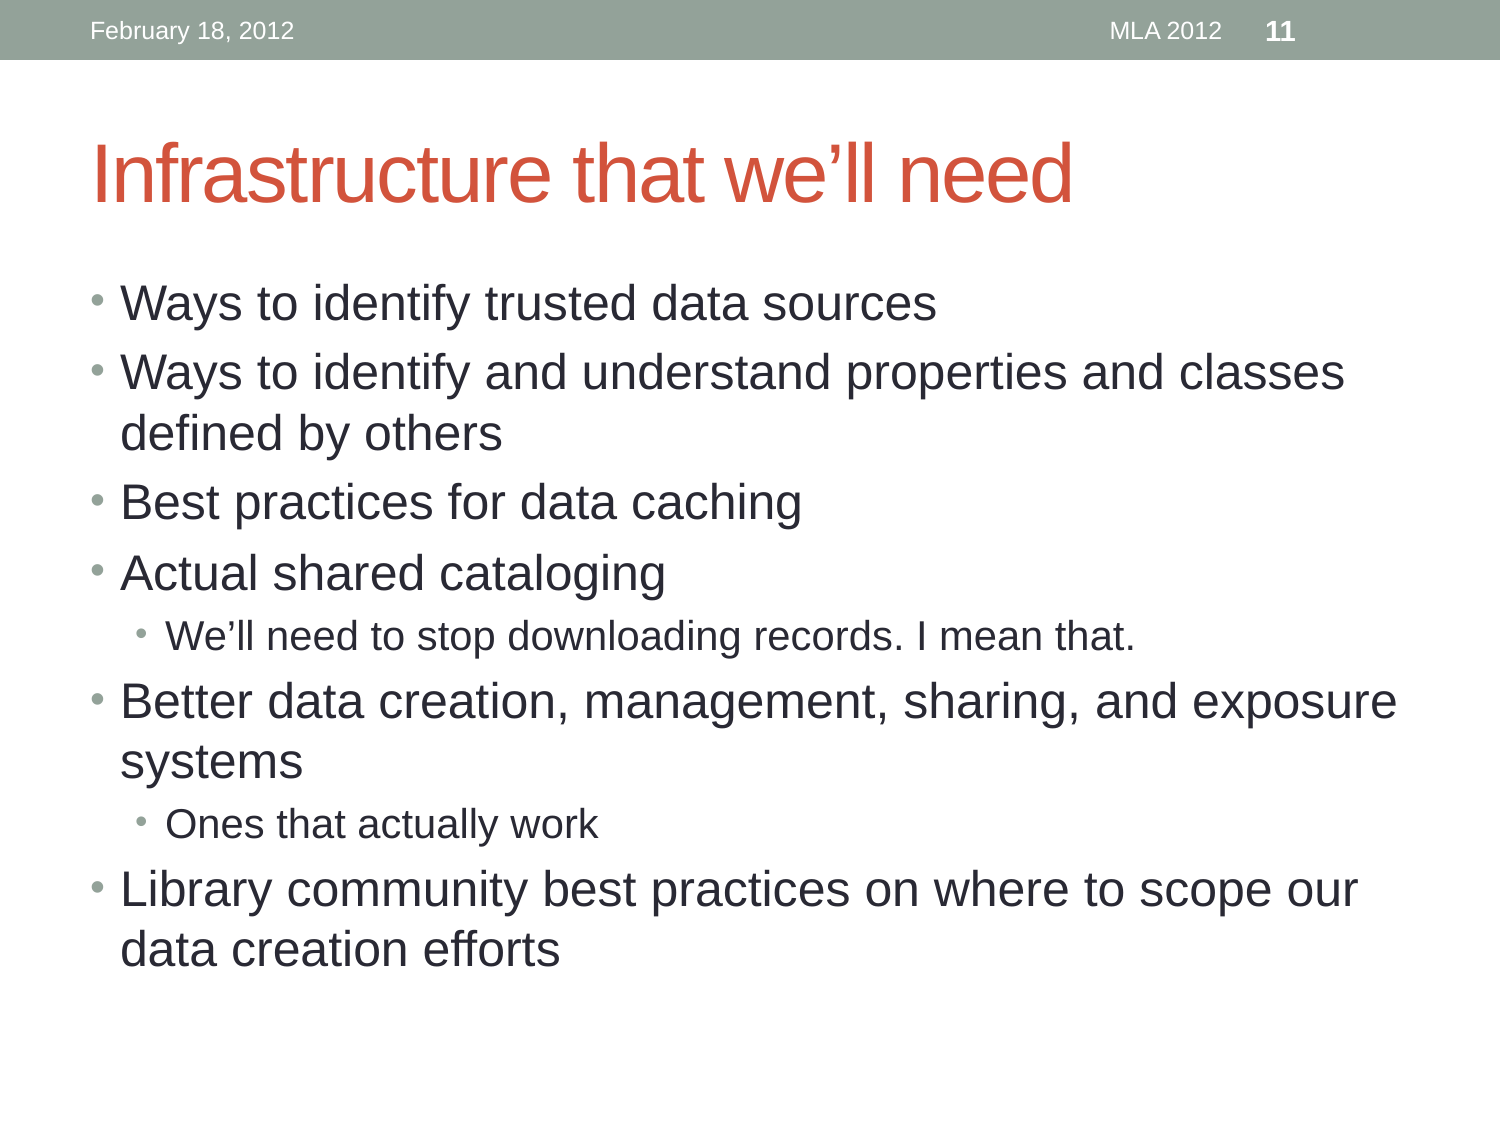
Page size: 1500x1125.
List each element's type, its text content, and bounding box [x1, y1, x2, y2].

title Infrastructure that we’ll need [75, 87, 1425, 250]
slide_number 11 [1250, 3, 1425, 57]
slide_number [75, 3, 550, 57]
list Ways to identify trusted data sources Ways to identify and understand properties and classes defined by others Best practices for data caching Actual shared cataloging We’ll need to stop downloading records. I mean that. Better data creation, management, sharing, and exposure systems Ones that actually work Library community best practices on where to scope our data creation efforts [75, 262, 1425, 1063]
footer MLA 2012 [562, 3, 1238, 57]
